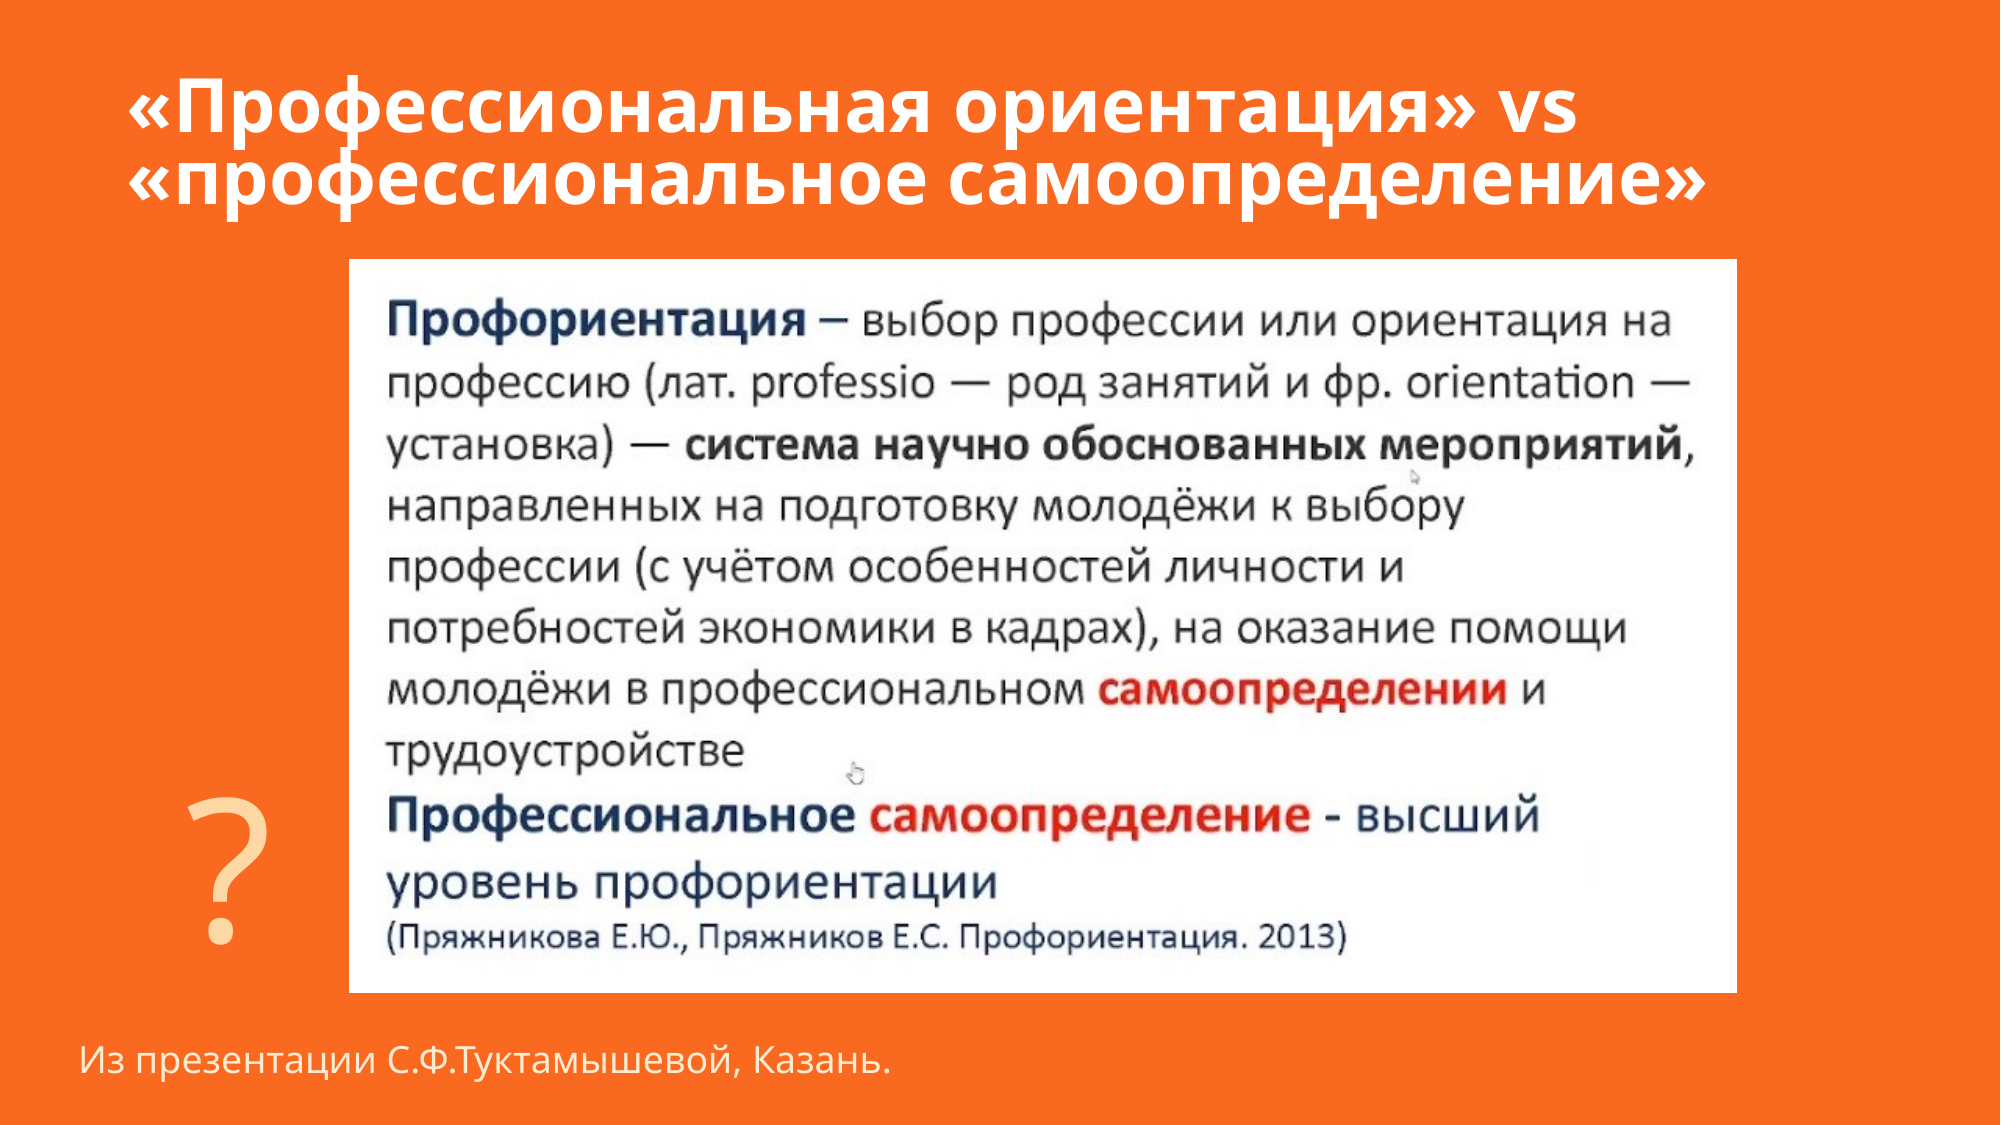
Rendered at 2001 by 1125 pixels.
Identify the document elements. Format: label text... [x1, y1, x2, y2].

picture [349, 259, 1737, 993]
title «Профессиональная ориентация» vs «профессиональное самоопределение» [126, 75, 1959, 221]
text_box Из презентации С.Ф.Туктамышевой, Казань. [63, 1028, 984, 1089]
text_box ? [170, 735, 287, 991]
